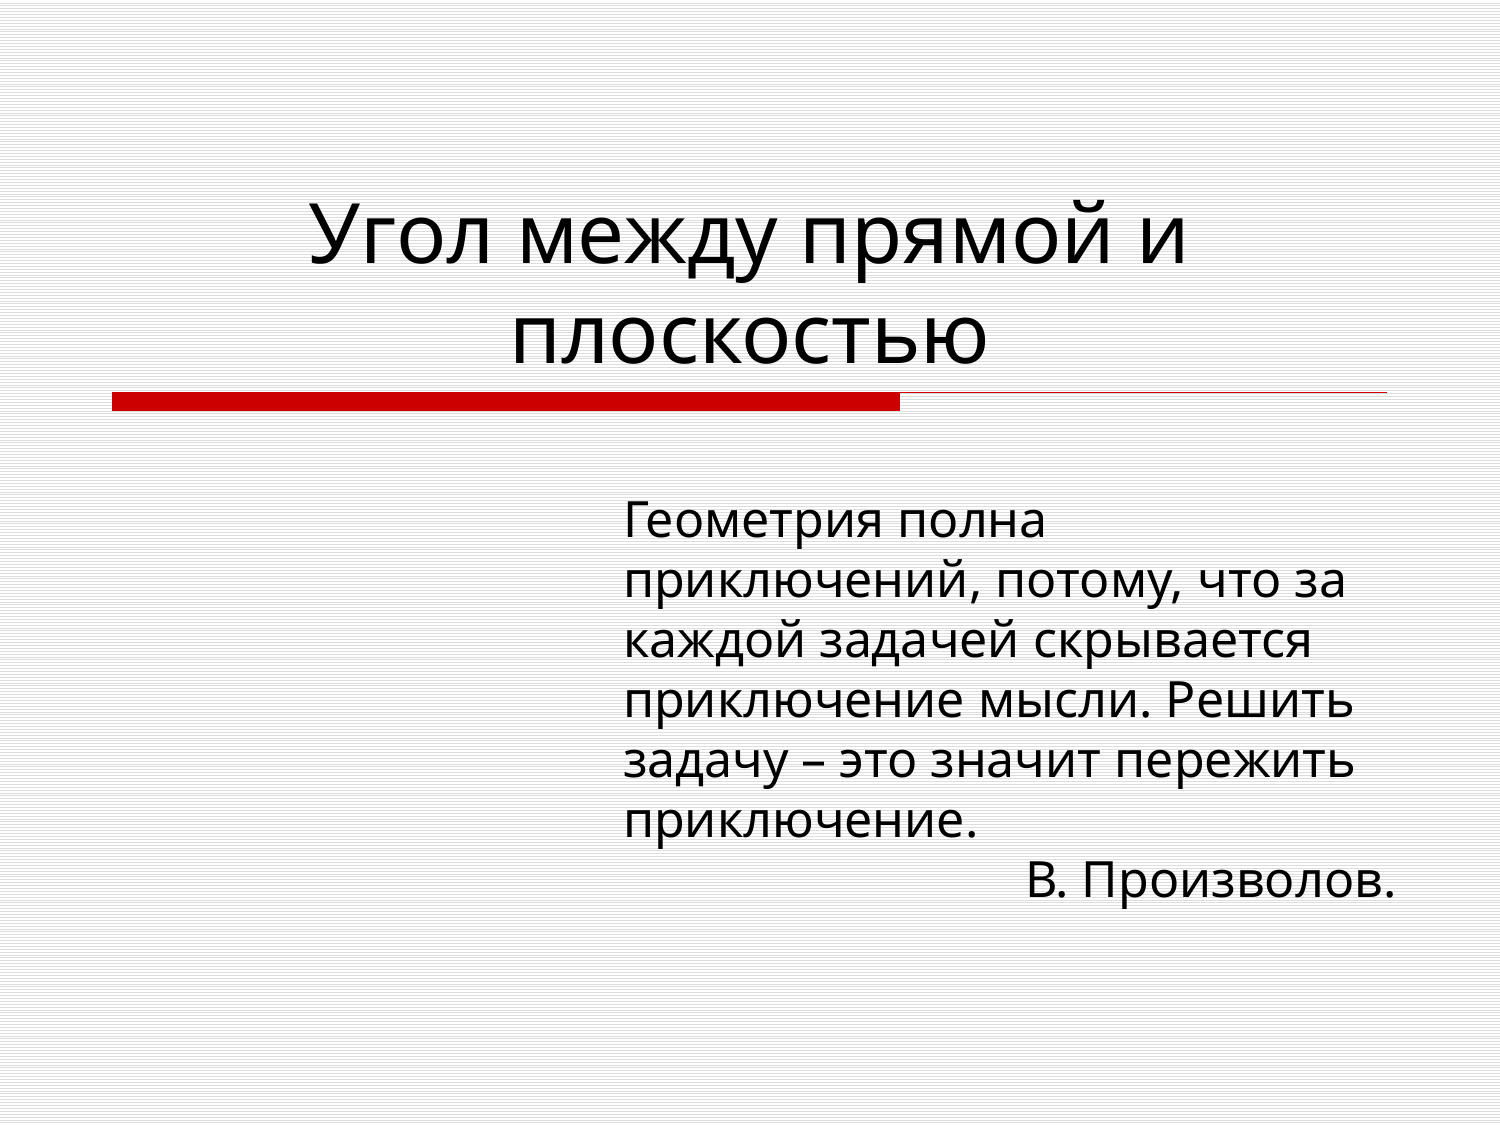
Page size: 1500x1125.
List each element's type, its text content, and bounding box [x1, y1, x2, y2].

text_box Геометрия полна приключений, потому, что за каждой задачей скрывается приключение мысли. Решить задачу – это значит пережить приключение. В. Произволов. [608, 479, 1412, 915]
title Угол между прямой и плоскостью [112, 162, 1388, 388]
